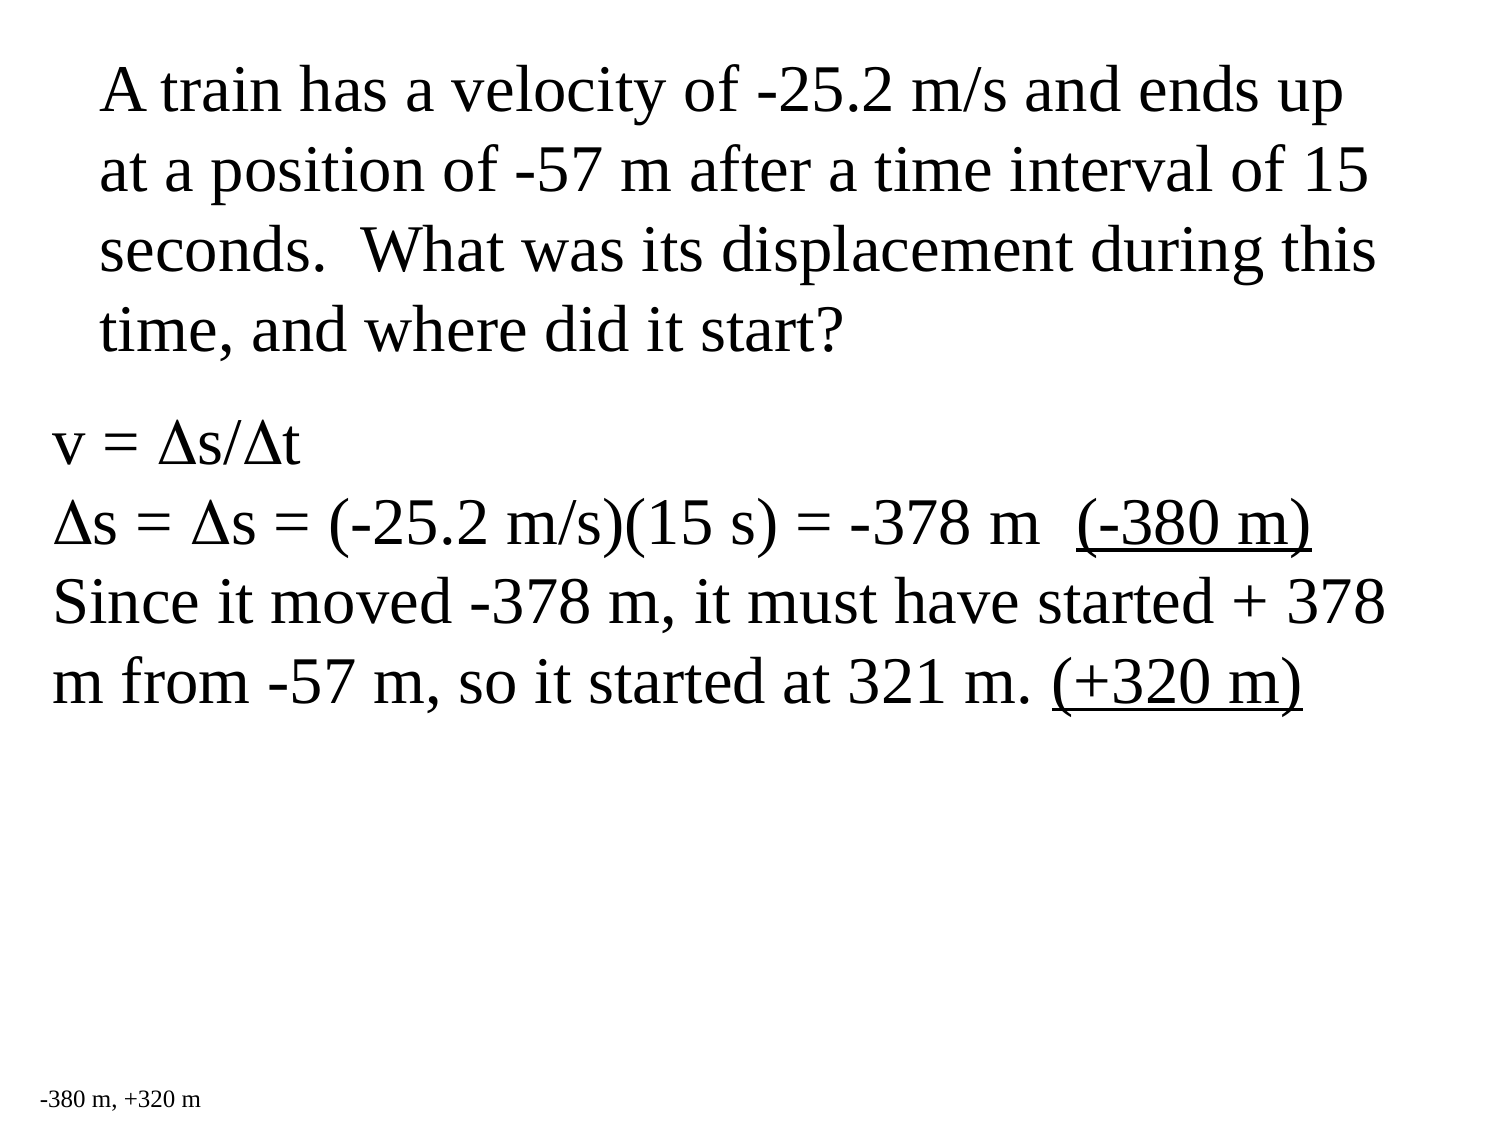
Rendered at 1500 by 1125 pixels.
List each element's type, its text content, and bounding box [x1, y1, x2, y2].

text_box A train has a velocity of -25.2 m/s and ends up at a position of -57 m after a time interval of 15 seconds. What was its displacement during this time, and where did it start? [84, 37, 1413, 372]
text_box -380 m, +320 m [25, 1074, 223, 1120]
text_box v = s/t s = s = (-25.2 m/s)(15 s) = -378 m (-380 m) Since it moved -378 m, it must have started + 378 m from -57 m, so it started at 321 m. (+320 m) [37, 390, 1463, 725]
